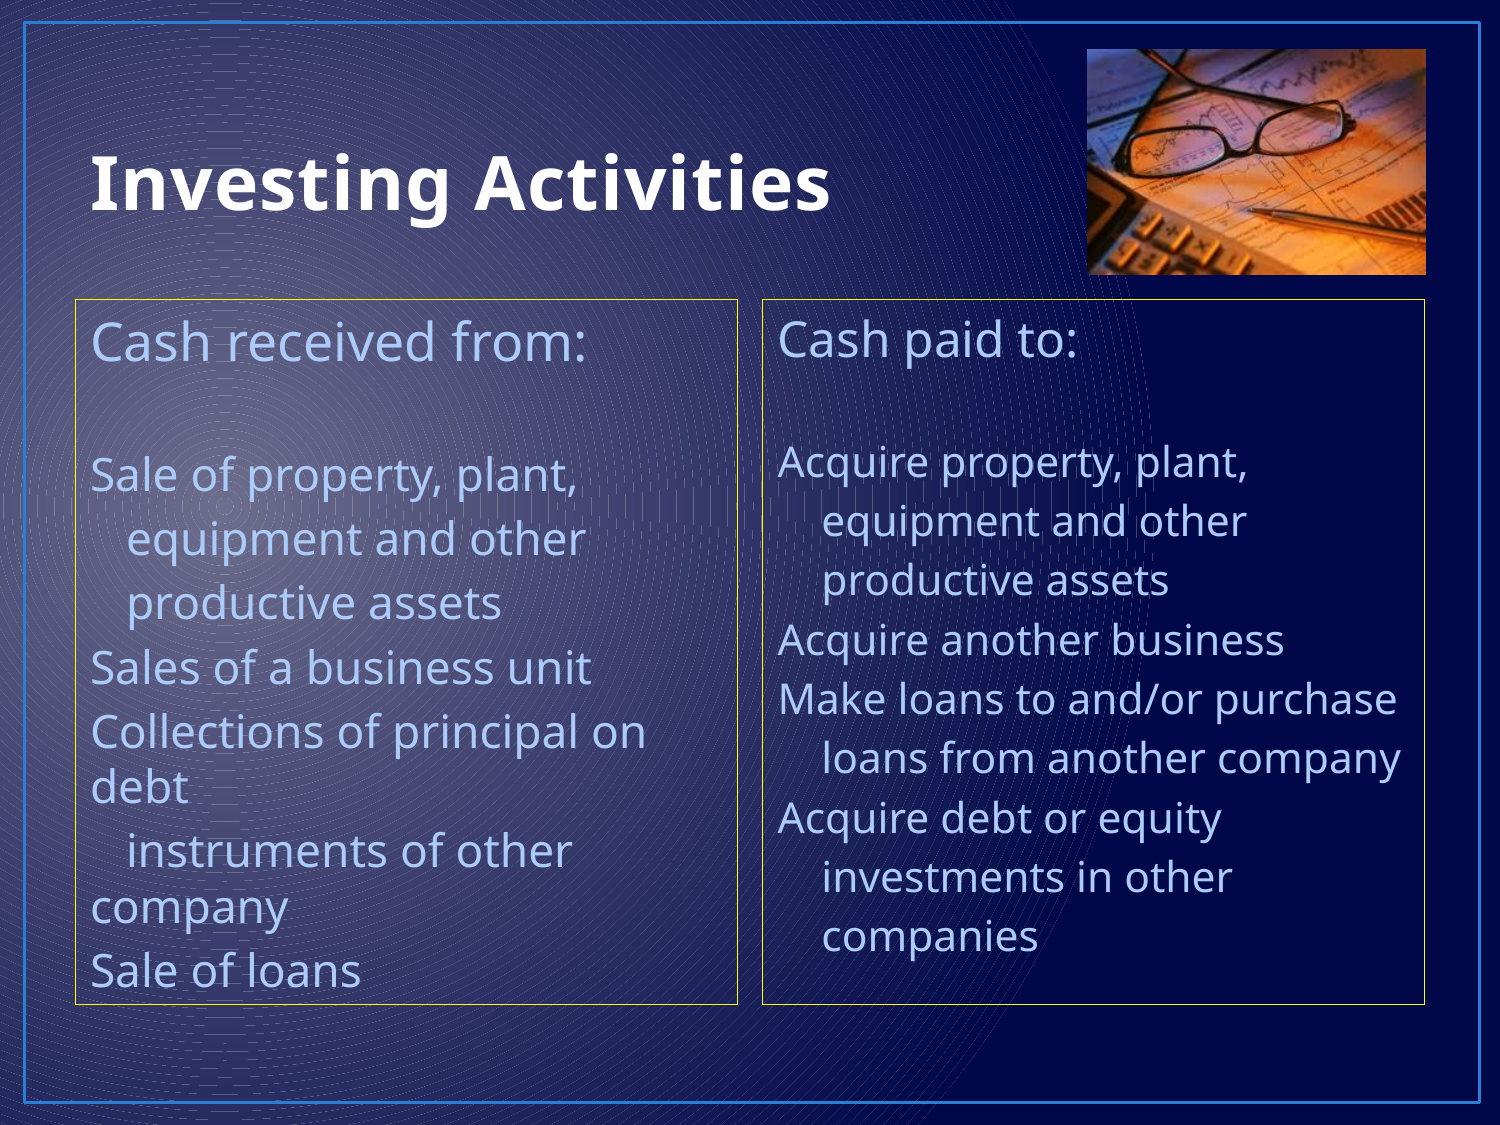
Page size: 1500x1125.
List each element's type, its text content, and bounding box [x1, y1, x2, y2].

list Cash paid to: Acquire property, plant, equipment and other productive assets Acquire another business Make loans to and/or purchase loans from another company Acquire debt or equity investments in other companies [762, 299, 1425, 1005]
title Investing Activities [75, 45, 1425, 233]
picture [1087, 49, 1427, 276]
list Cash received from: Sale of property, plant, equipment and other productive assets Sales of a business unit Collections of principal on debt instruments of other company Sale of loans [75, 299, 738, 1005]
